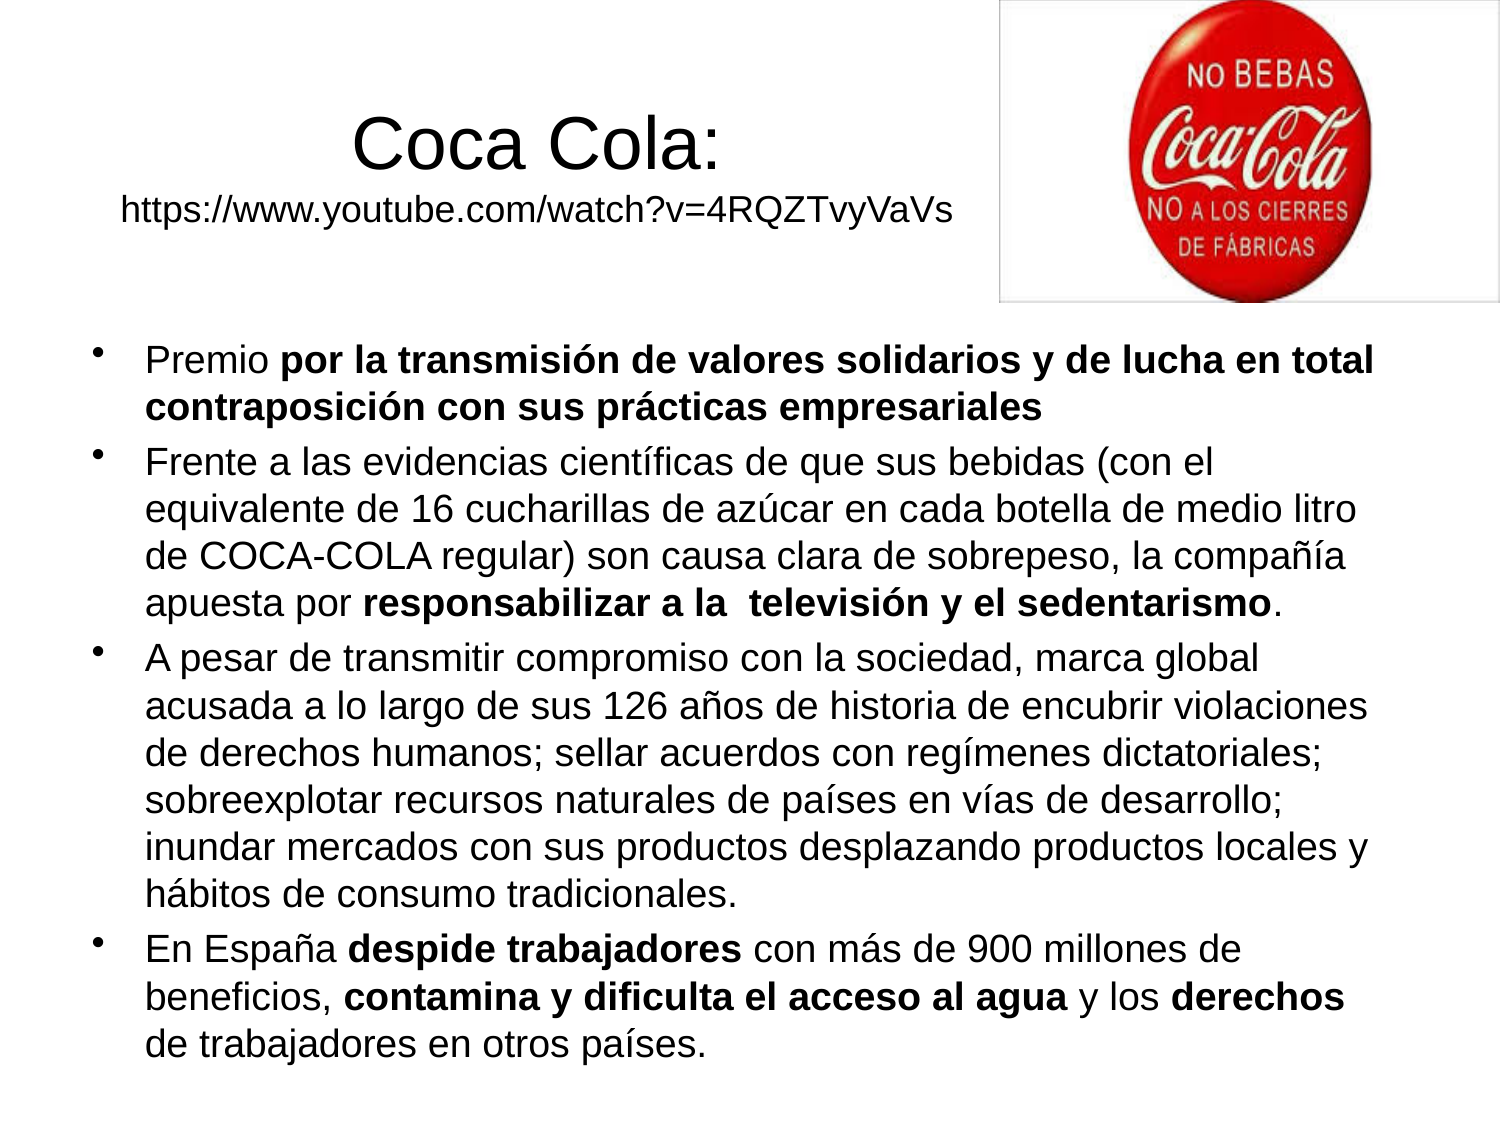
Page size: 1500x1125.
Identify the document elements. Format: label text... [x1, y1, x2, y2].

picture [999, 0, 1500, 303]
list Premio por la transmisión de valores solidarios y de lucha en total contraposición con sus prácticas empresariales Frente a las evidencias científicas de que sus bebidas (con el equivalente de 16 cucharillas de azúcar en cada botella de medio litro de COCA-COLA regular) son causa clara de sobrepeso, la compañía apuesta por responsabilizar a la televisión y el sedentarismo. A pesar de transmitir compromiso con la sociedad, marca global acusada a lo largo de sus 126 años de historia de encubrir violaciones de derechos humanos; sellar acuerdos con regímenes dictatoriales; sobreexplotar recursos naturales de países en vías de desarrollo; inundar mercados con sus productos desplazando productos locales y hábitos de consumo tradicionales. En España despide trabajadores con más de 900 millones de beneficios, contamina y dificulta el acceso al agua y los derechos de trabajadores en otros países. [76, 326, 1412, 1095]
title Coca Cola: https://www.youtube.com/watch?v=4RQZTvyVaVs [74, 44, 993, 280]
